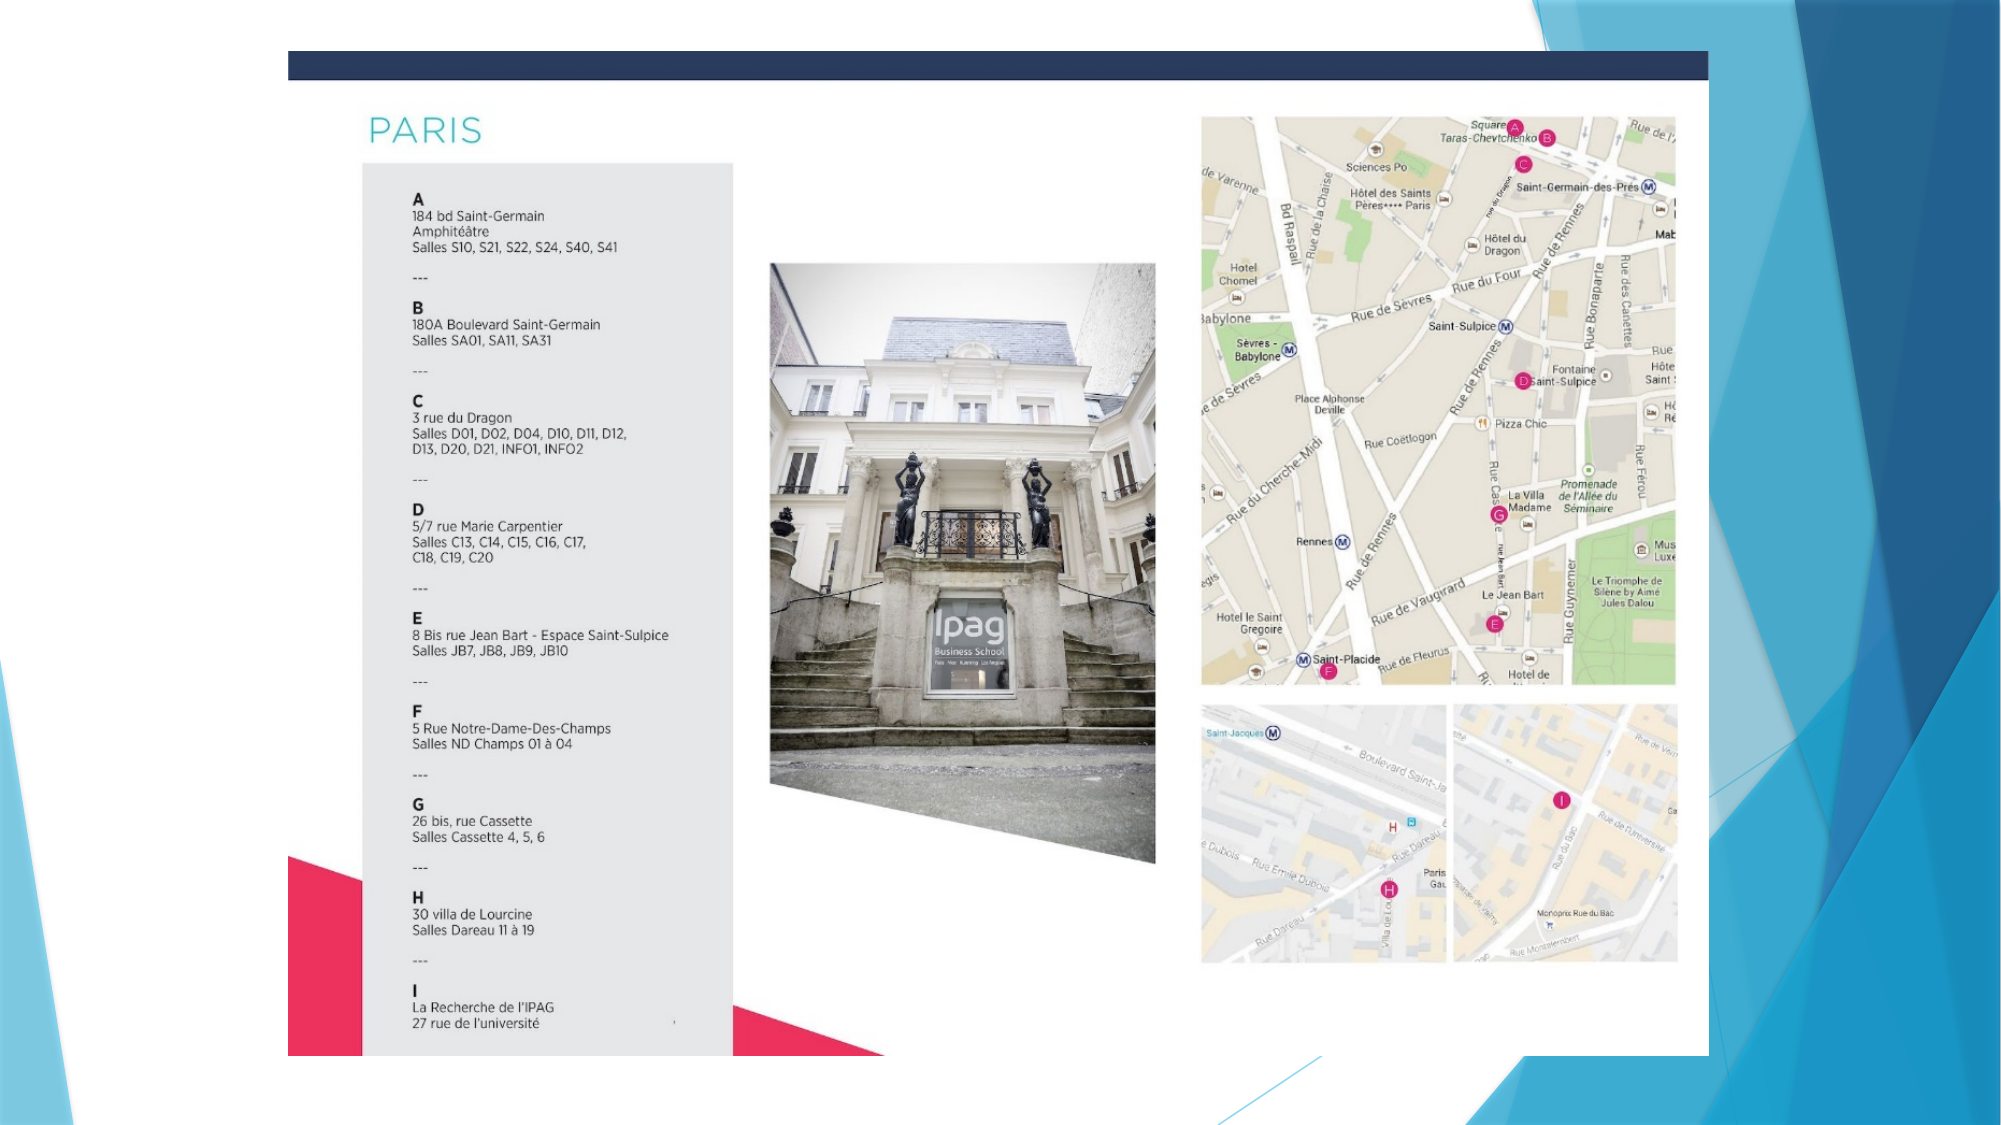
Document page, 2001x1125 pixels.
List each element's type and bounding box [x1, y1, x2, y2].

list [287, 51, 1709, 1056]
